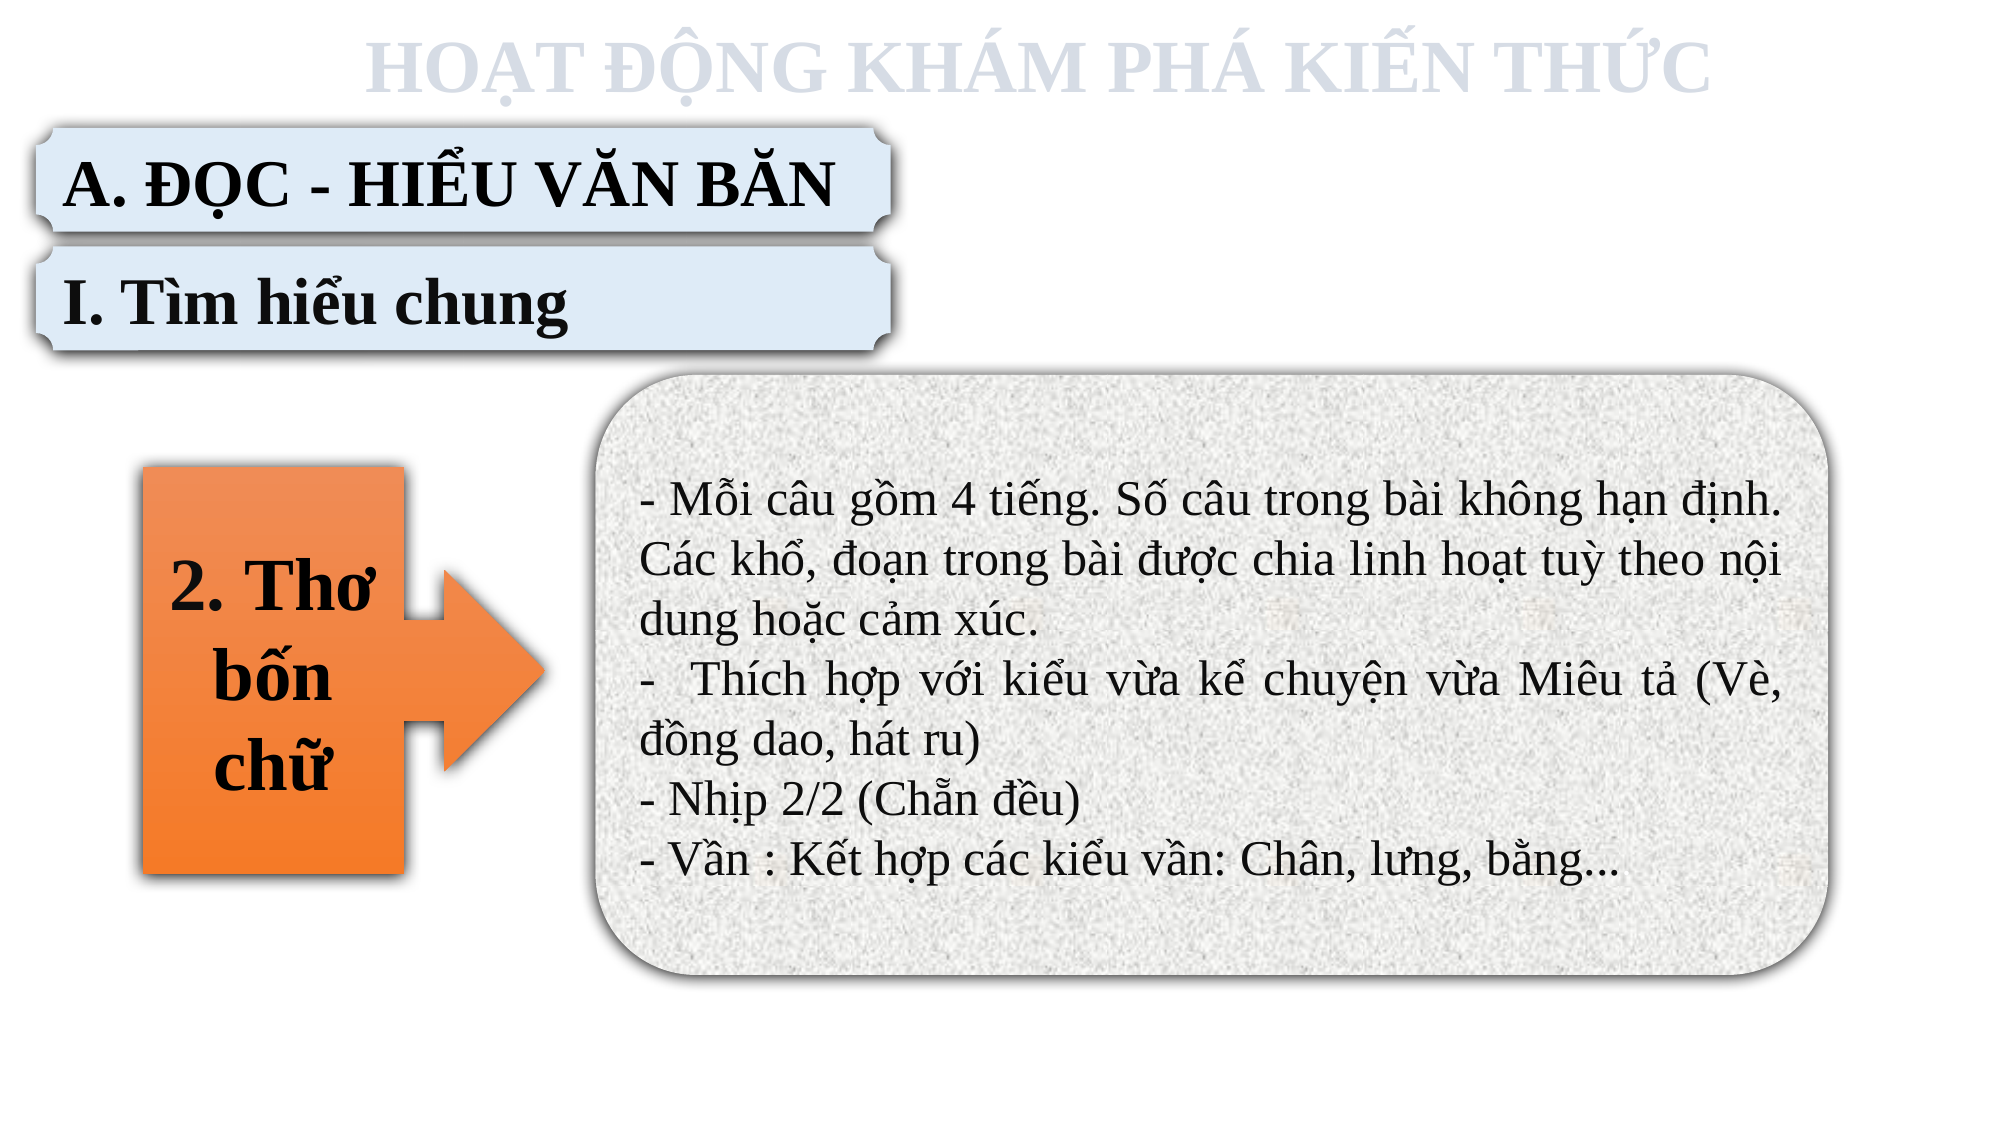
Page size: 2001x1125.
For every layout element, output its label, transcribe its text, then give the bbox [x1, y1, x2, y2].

text_box A. ĐỌC - HIỂU VĂN BĂN [34, 126, 892, 233]
text_box I. Tìm hiểu chung [34, 245, 892, 352]
text_box - Mỗi câu gồm 4 tiếng. Số câu trong bài không hạn định. Các khổ, đoạn trong bài được chia linh hoạt tuỳ theo nội dung hoặc cảm xúc. - Thích hợp với kiểu vừa kể chuyện vừa Miêu tả (Vè, đồng dao, hát ru) - Nhịp 2/2 (Chẵn đều) - Vần : Kết hợp các kiểu vần: Chân, lưng, bằng.... [594, 373, 1830, 976]
text_box HOẠT ĐỘNG KHÁM PHÁ KIẾN THỨC [350, 9, 1732, 115]
text_box 2. Thơ bốn chữ [142, 467, 545, 875]
